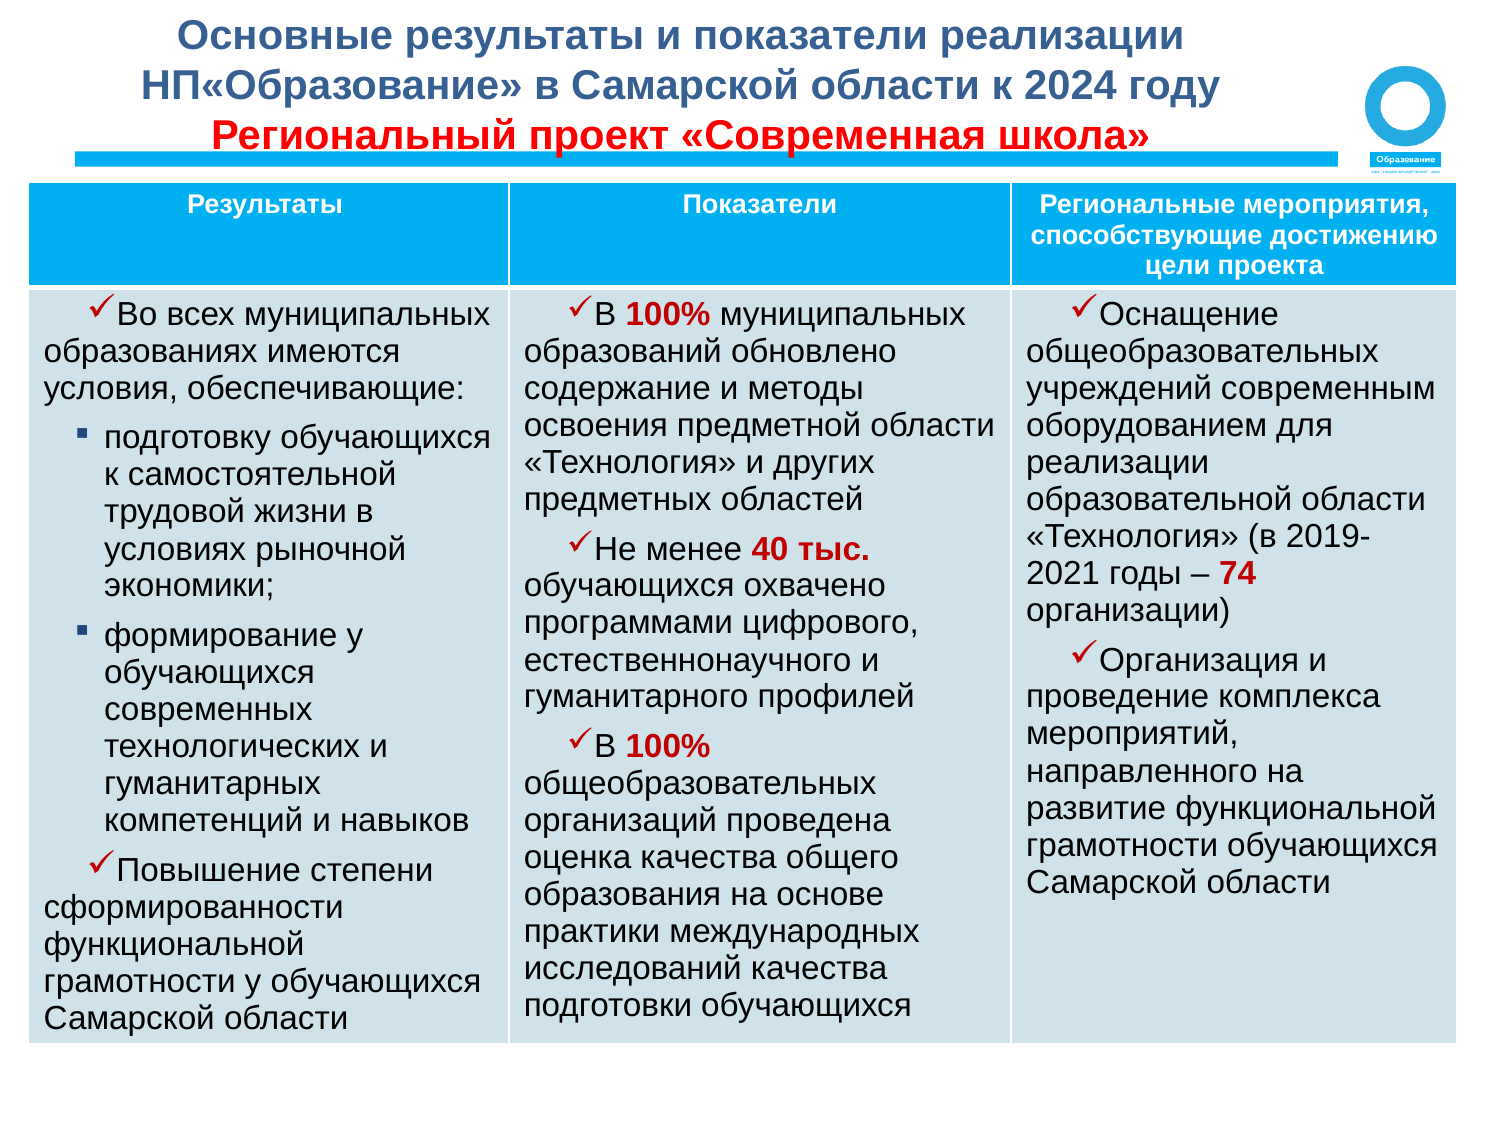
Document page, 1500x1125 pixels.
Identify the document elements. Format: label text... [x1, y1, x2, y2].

table_header Региональные мероприятия, способствующие достижению цели проекта [1012, 183, 1456, 285]
table_cell Оснащение общеобразовательных учреждений современным оборудованием для реализации образовательной области «Технология» (в 2019-2021 годы – 74 организации) Организация и проведение комплекса мероприятий, направленного на развитие функциональной грамотности обучающихся Самарской области [1012, 290, 1456, 1043]
picture [1361, 64, 1449, 176]
table_cell Во всех муниципальных образованиях имеются условия, обеспечивающие: подготовку обучающихся к самостоятельной трудовой жизни в условиях рыночной экономики; формирование у обучающихся современных технологических и гуманитарных компетенций и навыков Повышение степени сформированности функциональной грамотности у обучающихся Самарской области [29, 290, 508, 1043]
table_header Результаты [29, 183, 508, 285]
table_header Показатели [510, 183, 1010, 285]
table_cell В 100% муниципальных образований обновлено содержание и методы освоения предметной области «Технология» и других предметных областей Не менее 40 тыс. обучающихся охвачено программами цифрового, естественнонаучного и гуманитарного профилей В 100% общеобразовательных организаций проведена оценка качества общего образования на основе практики международных исследований качества подготовки обучающихся [510, 290, 1010, 1043]
text_box Основные результаты и показатели реализации НП«Образование» в Самарской области к 2024 году Региональный проект «Современная школа» [0, 0, 1362, 162]
